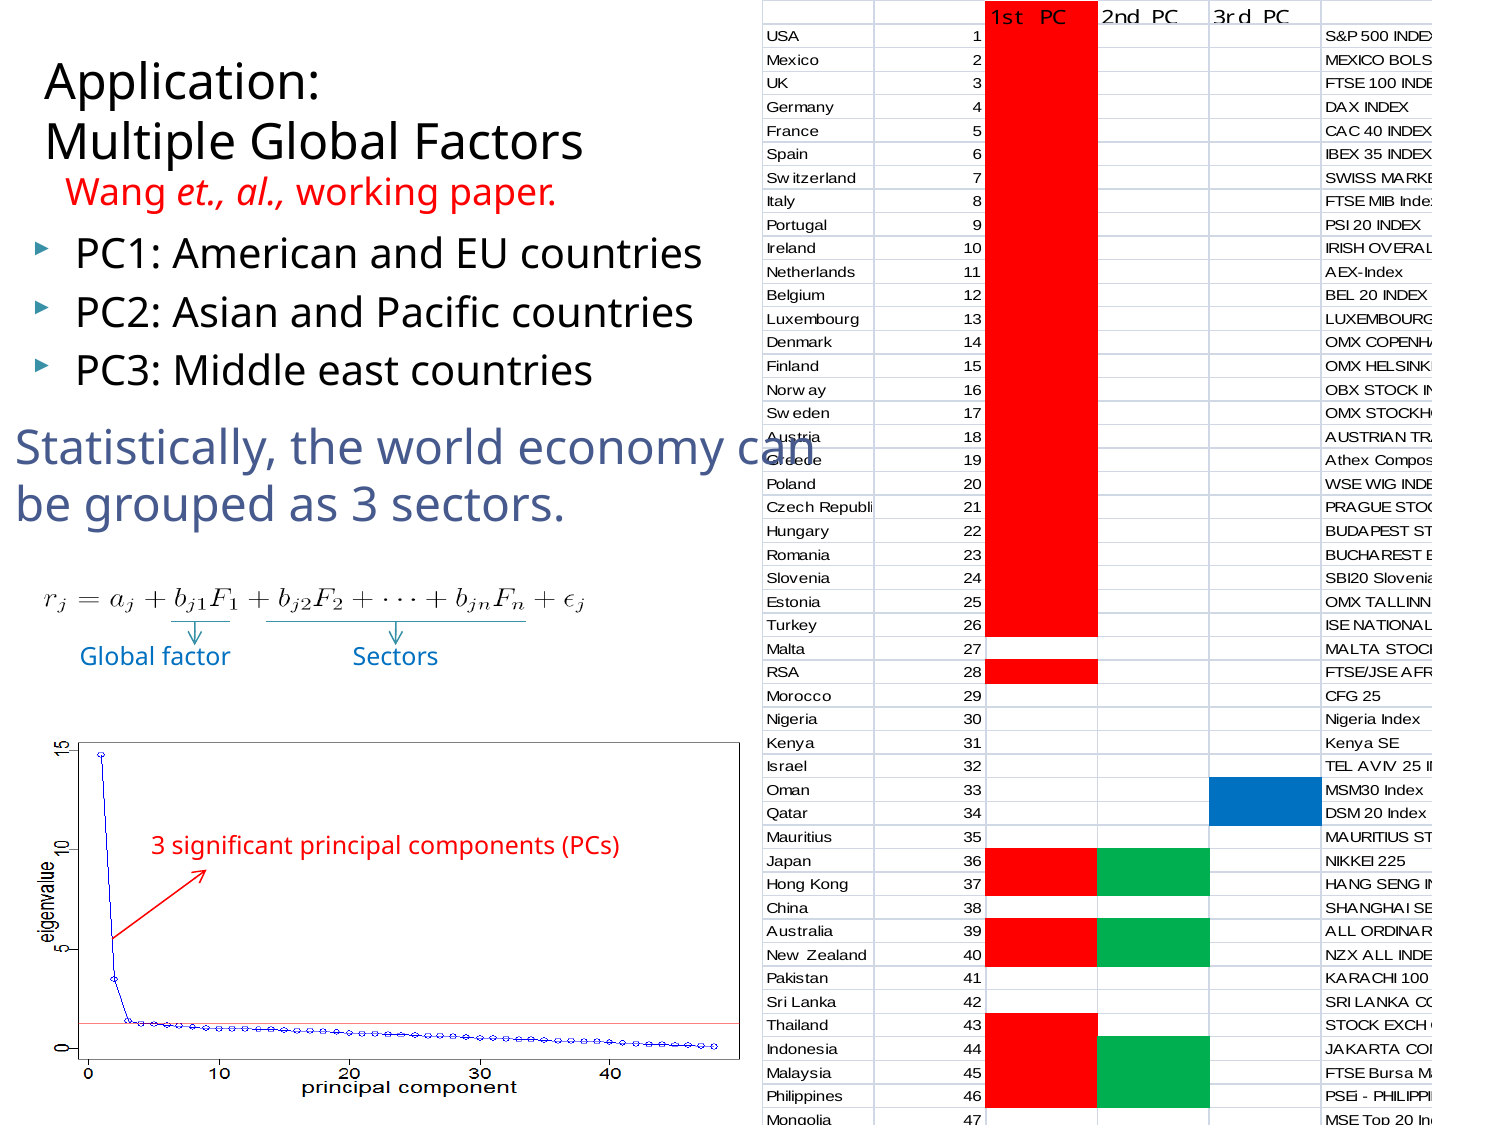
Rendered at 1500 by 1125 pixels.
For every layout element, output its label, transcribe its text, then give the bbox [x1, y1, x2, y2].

picture [0, 687, 761, 1125]
text_box Wang et., al., working paper. [50, 160, 573, 221]
text_box Application: Multiple Global Factors [29, 42, 739, 178]
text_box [111, 869, 207, 940]
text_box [761, 0, 1434, 1125]
text_box Global factor [64, 640, 278, 679]
list PC1: American and EU countries PC2: Asian and Pacific countries PC3: Middle east countries [0, 219, 750, 408]
picture [29, 574, 597, 628]
text_box Statistically, the world economy can be grouped as 3 sectors. [0, 408, 755, 539]
text_box Sectors [337, 640, 454, 679]
